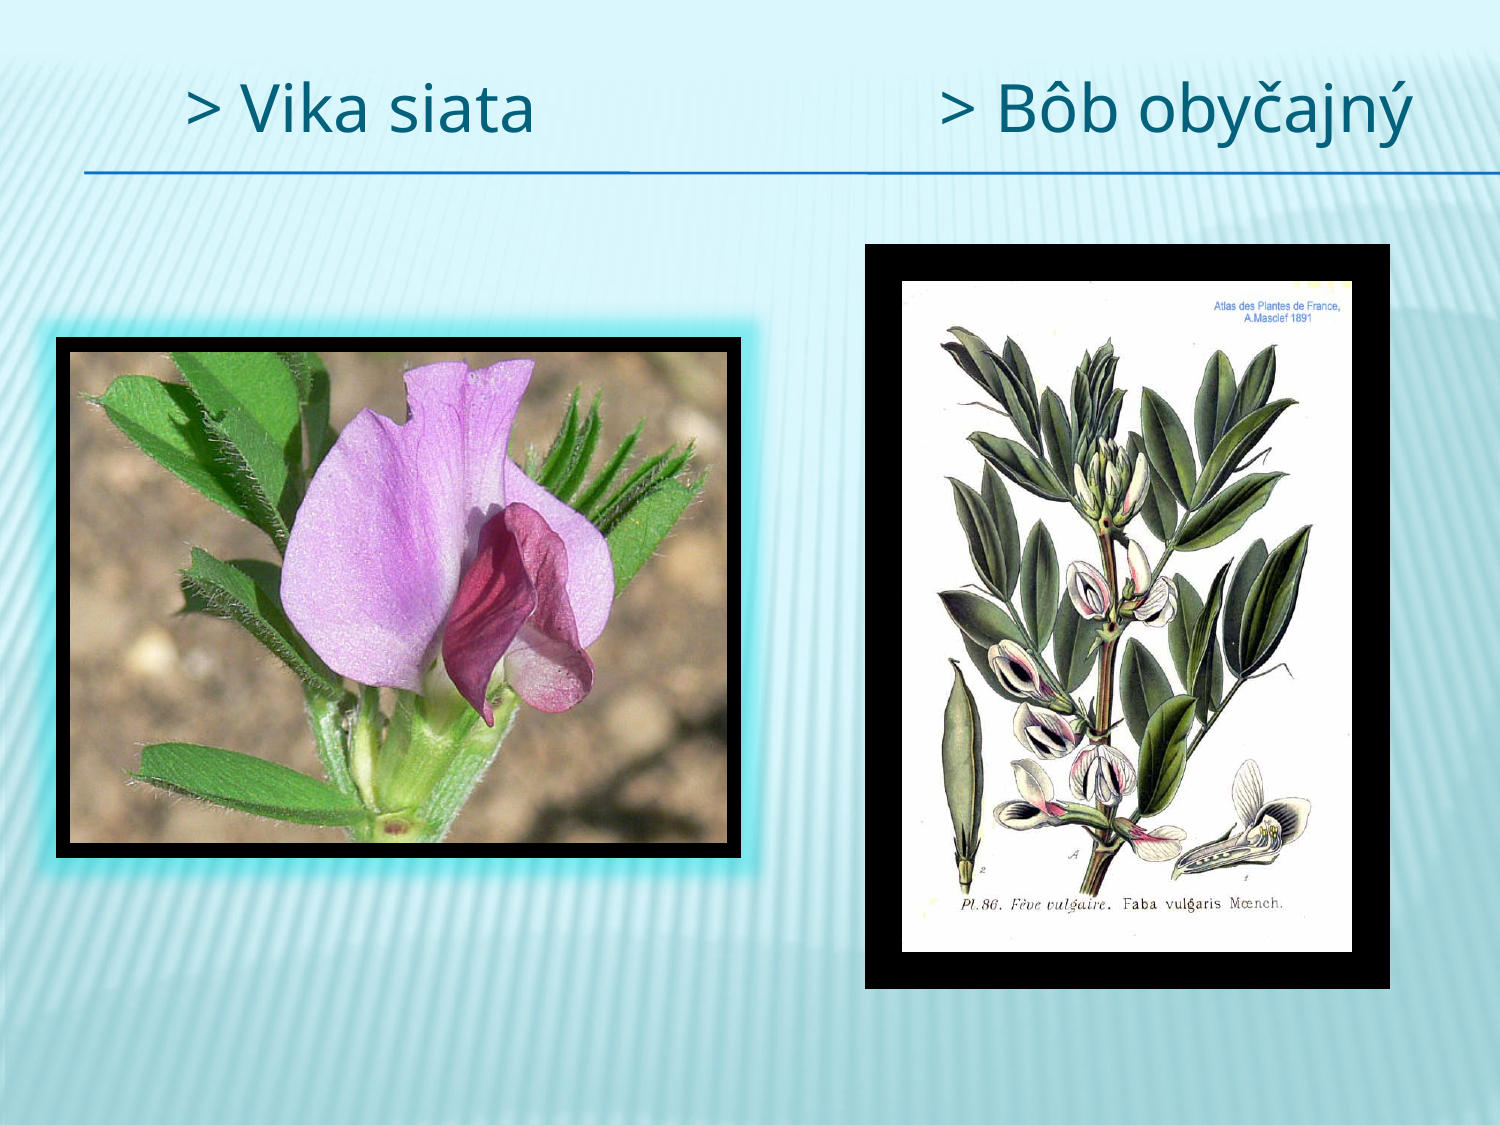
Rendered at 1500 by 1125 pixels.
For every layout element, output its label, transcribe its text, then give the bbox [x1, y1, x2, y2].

list > Vika siata > Bôb obyčajný [50, 58, 1475, 998]
picture [901, 280, 1353, 952]
picture [69, 351, 727, 844]
